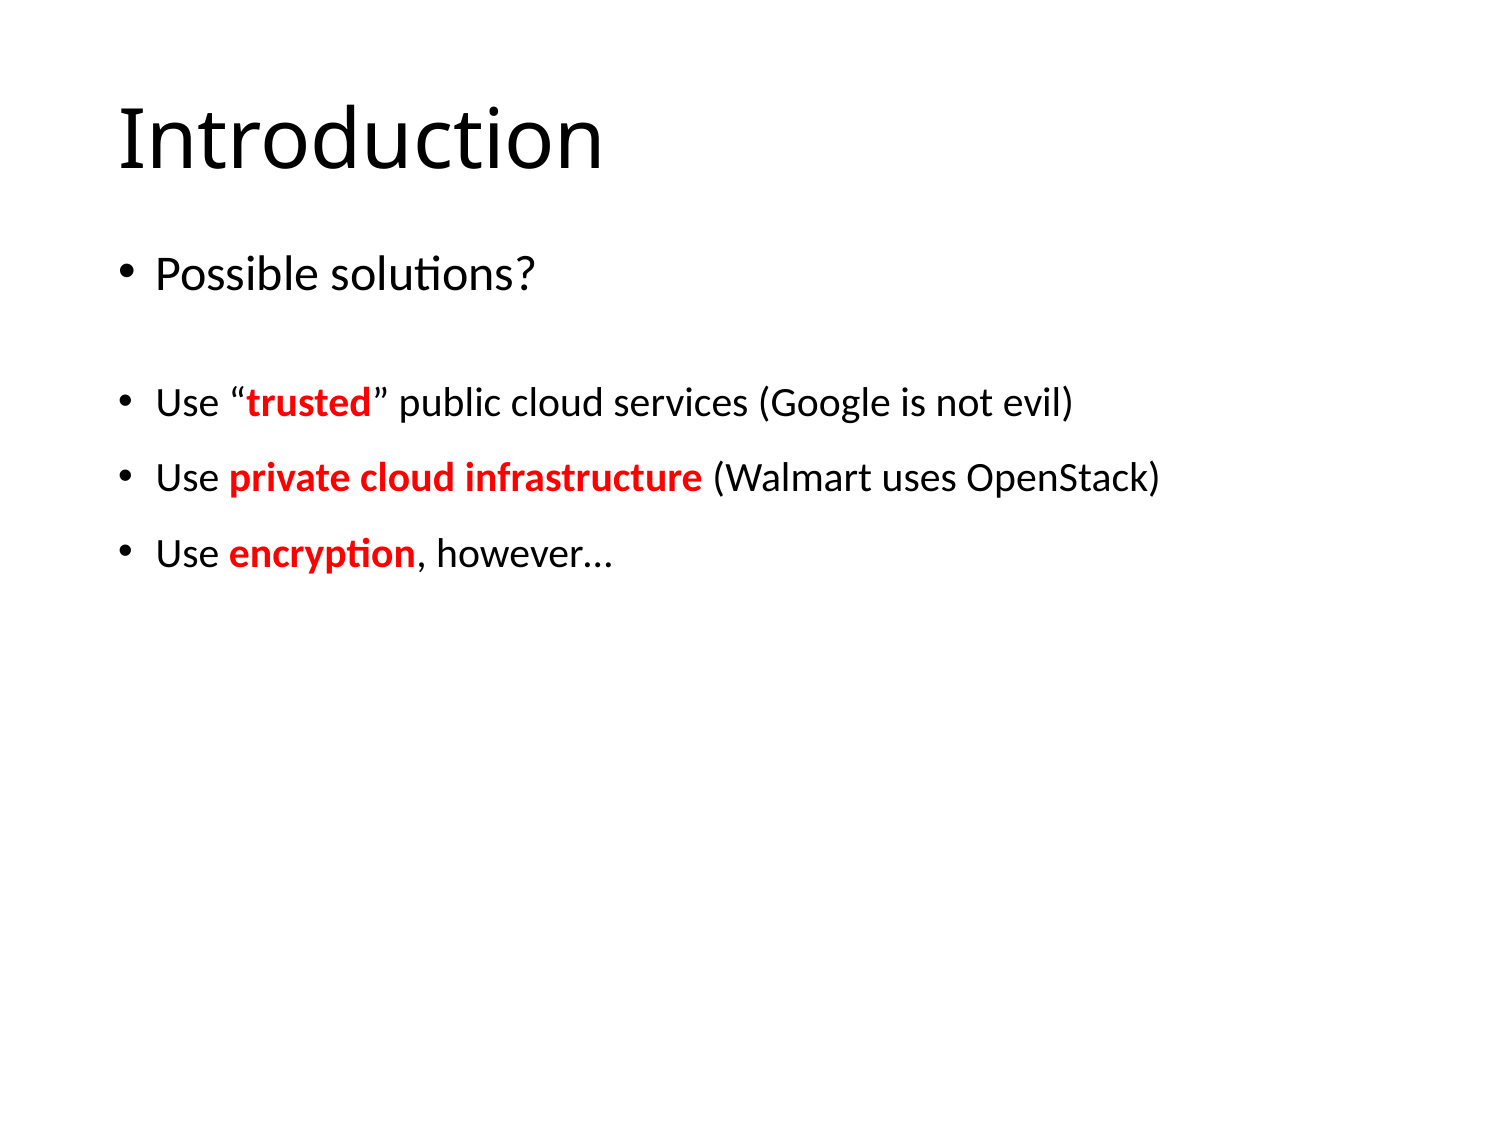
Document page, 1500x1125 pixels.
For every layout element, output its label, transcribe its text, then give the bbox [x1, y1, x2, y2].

list Possible solutions? Use “trusted” public cloud services (Google is not evil) Use private cloud infrastructure (Walmart uses OpenStack) Use encryption, however… [103, 232, 1379, 1034]
title Introduction [103, 77, 1397, 207]
